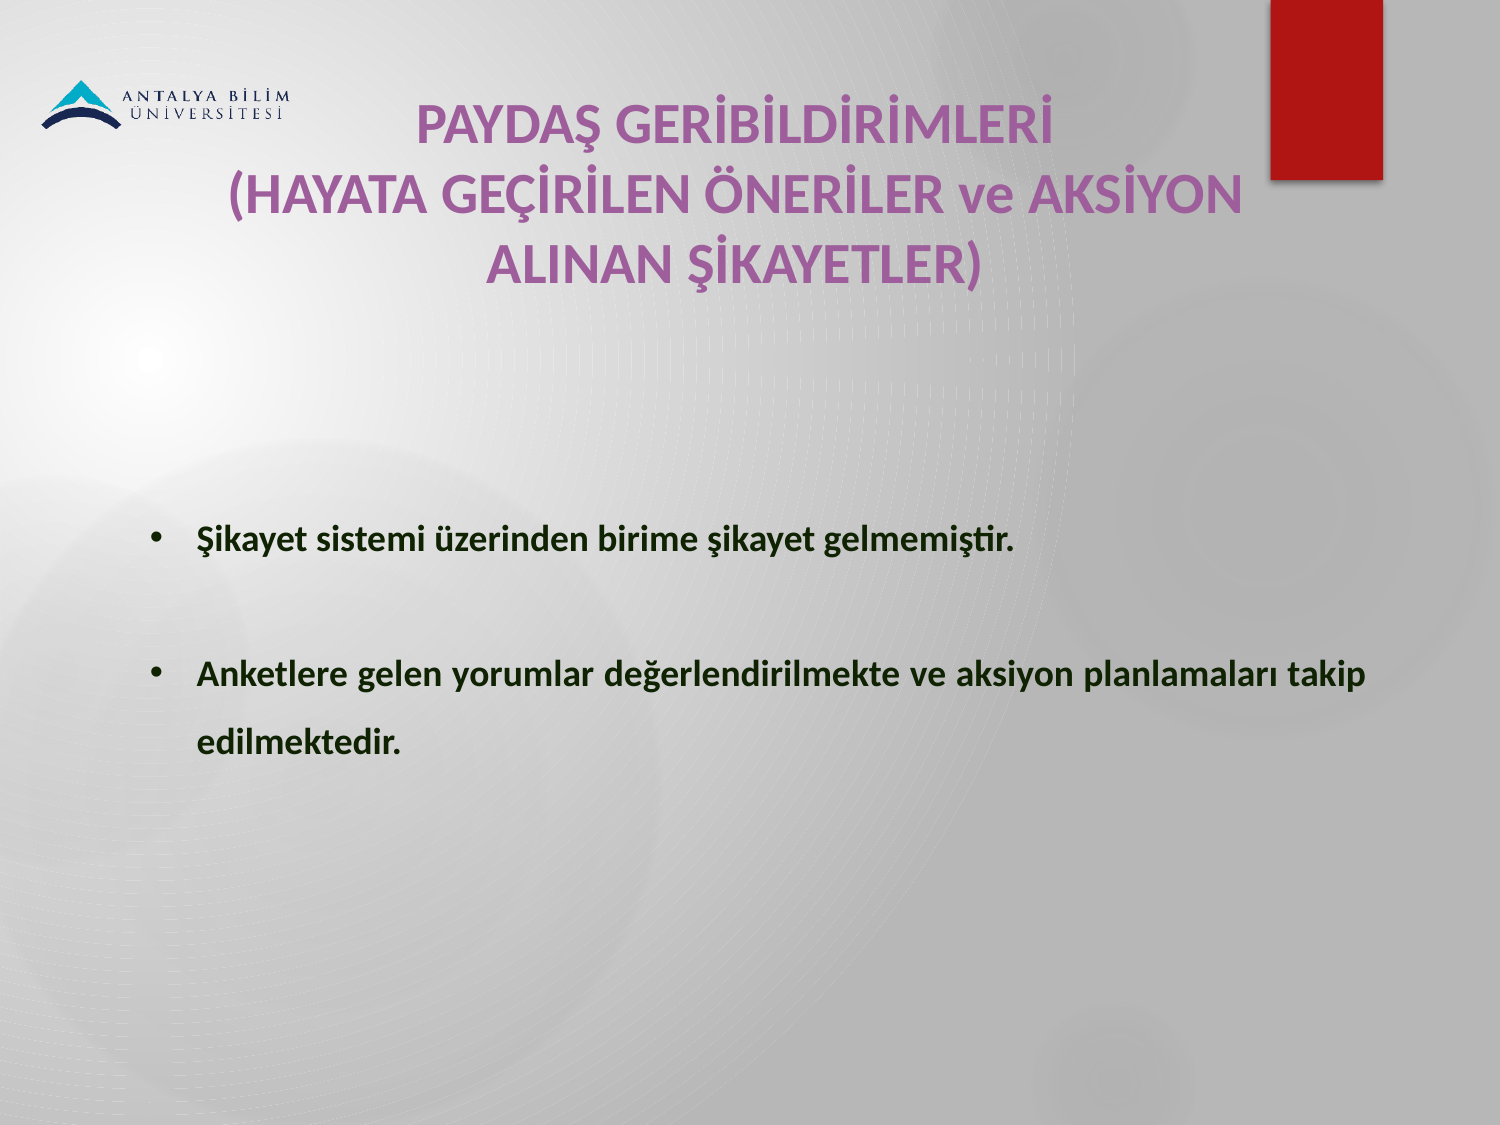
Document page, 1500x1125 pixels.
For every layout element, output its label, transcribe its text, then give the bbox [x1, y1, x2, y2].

text_box PAYDAŞ GERİBİLDİRİMLERİ (HAYATA GEÇİRİLEN ÖNERİLER ve AKSİYON ALINAN ŞİKAYETLER) [135, 78, 1337, 304]
picture [40, 77, 290, 132]
text_box Şikayet sistemi üzerinden birime şikayet gelmemiştir. Anketlere gelen yorumlar değerlendirilmekte ve aksiyon planlamaları takip edilmektedir. [135, 484, 1383, 769]
